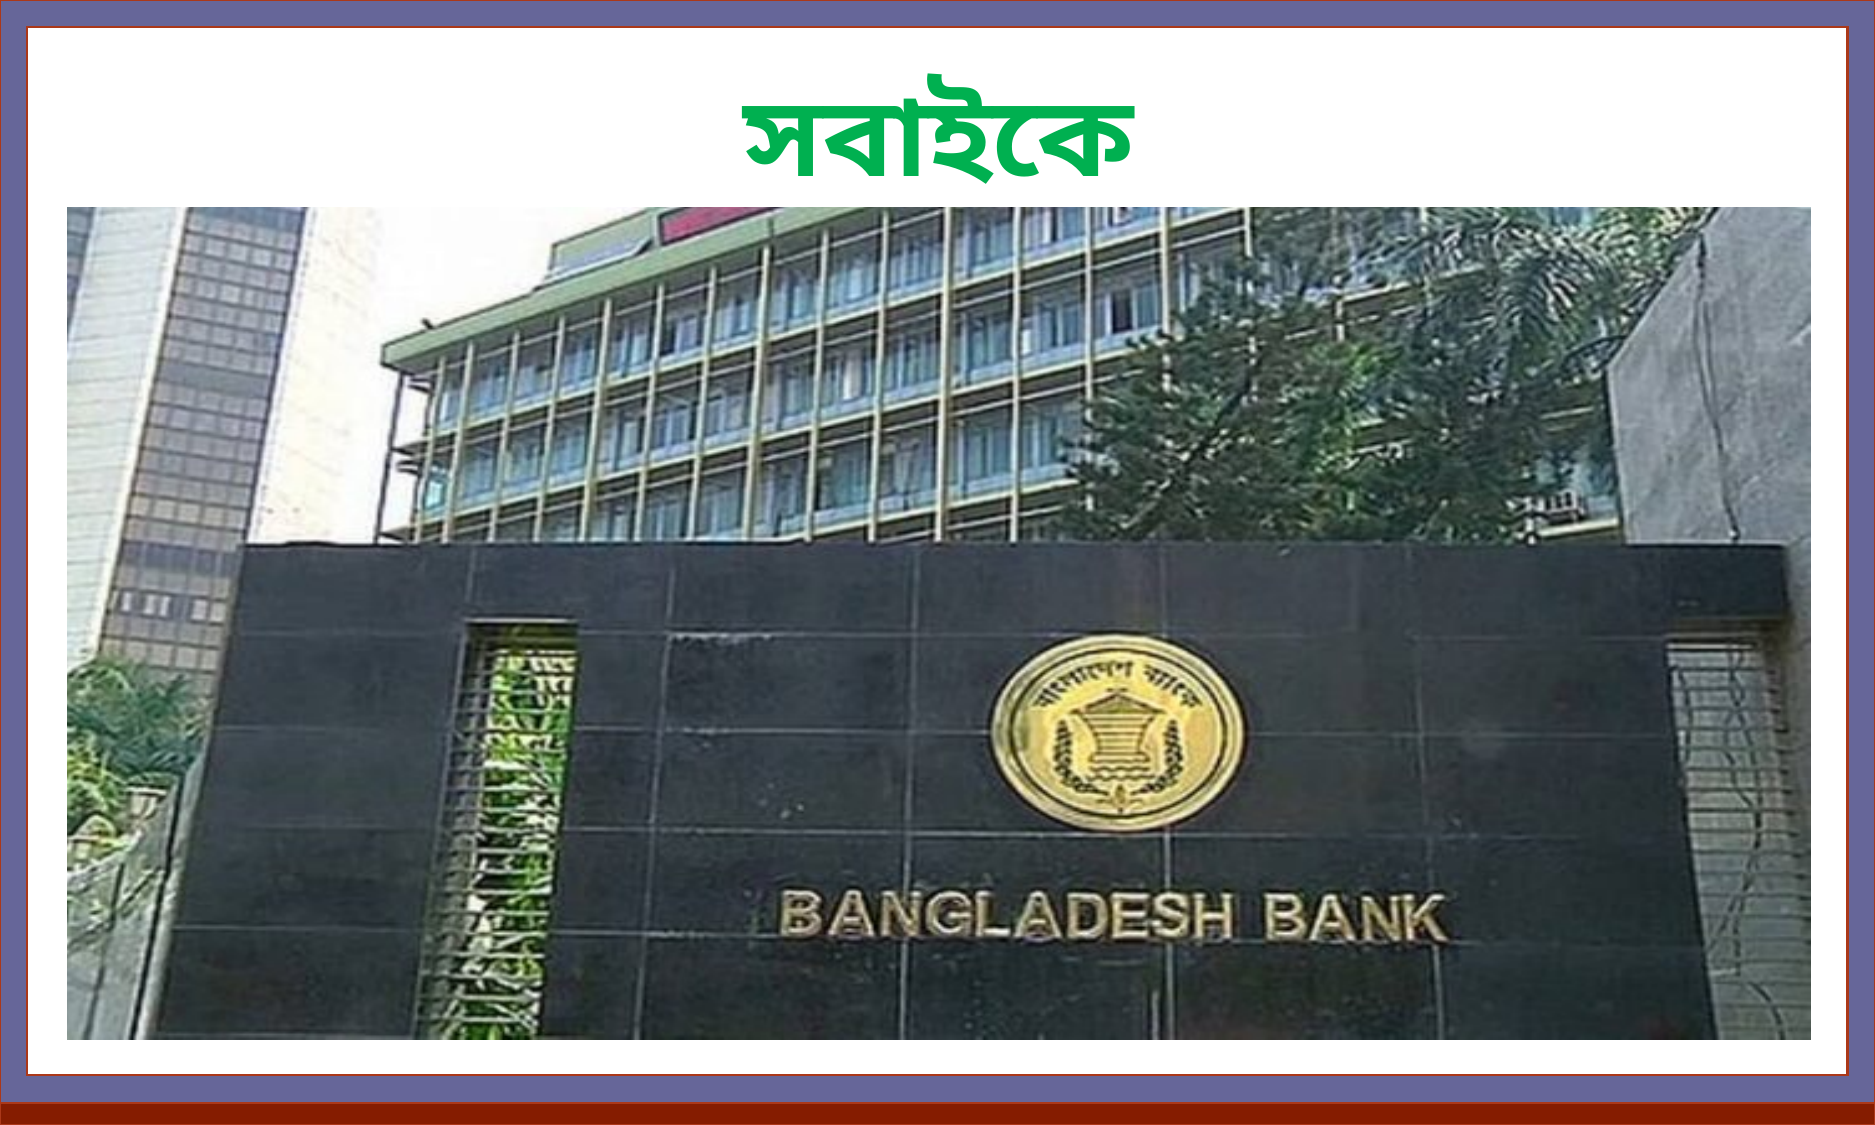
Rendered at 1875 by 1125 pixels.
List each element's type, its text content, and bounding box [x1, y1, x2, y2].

text_box সবাইকে ধন্যবাদ [633, 56, 1245, 207]
picture [67, 207, 1811, 1040]
